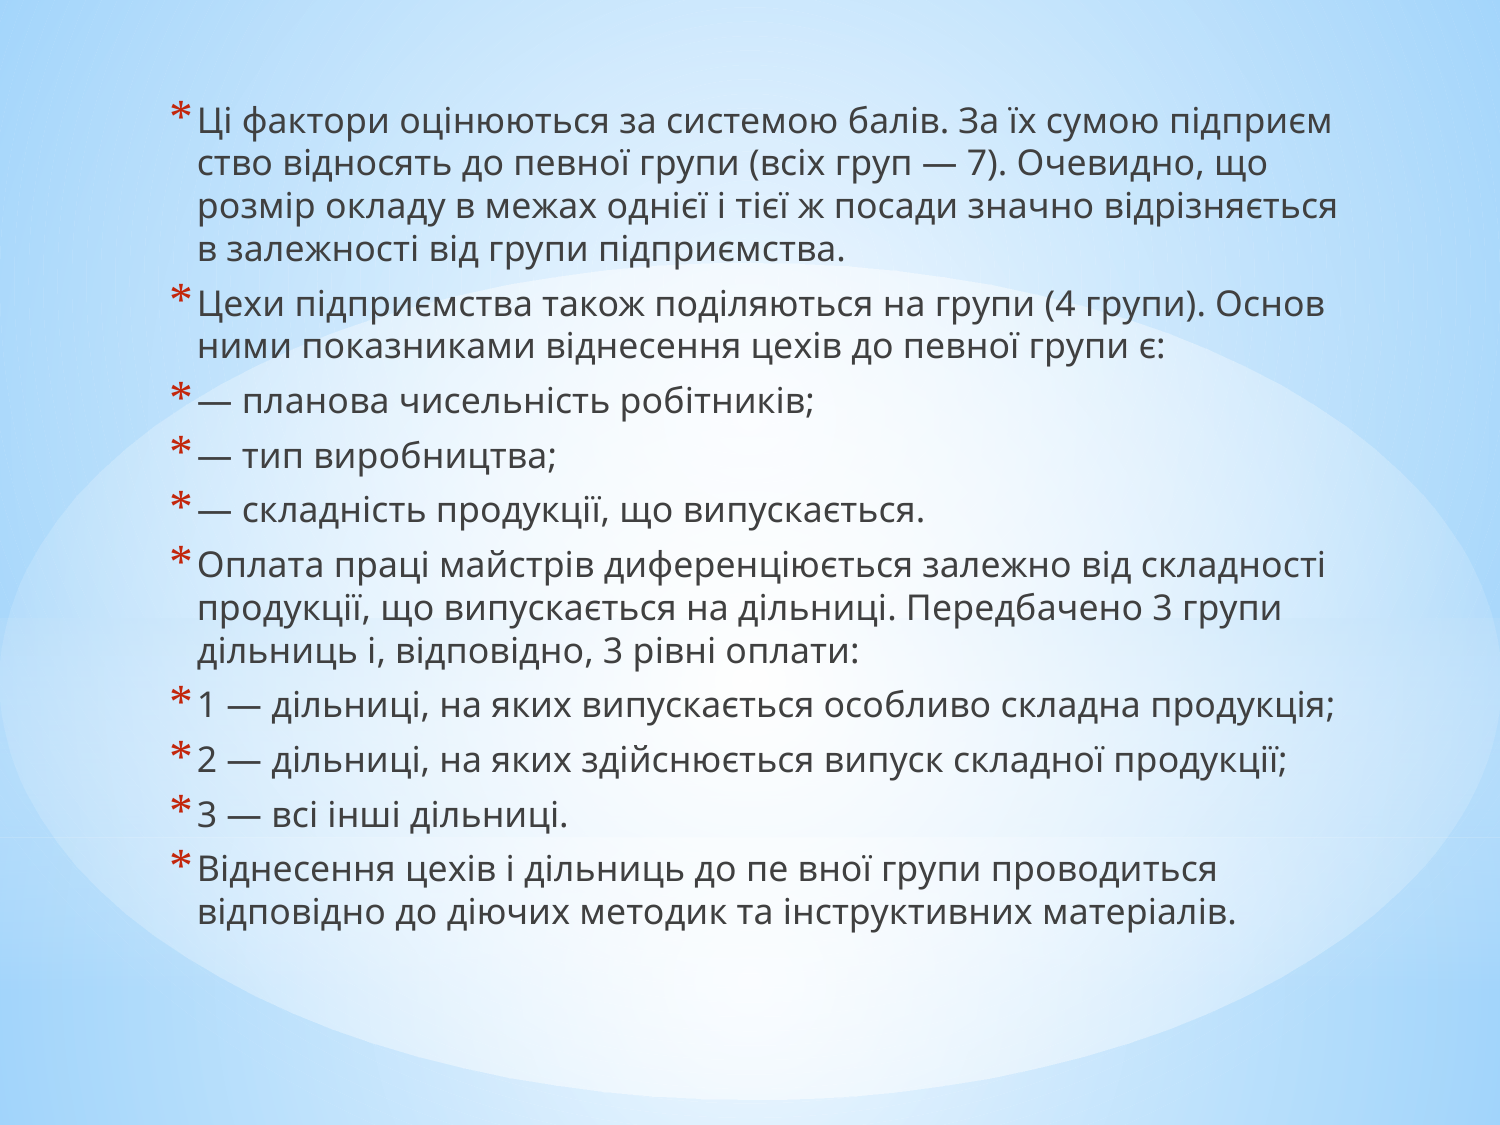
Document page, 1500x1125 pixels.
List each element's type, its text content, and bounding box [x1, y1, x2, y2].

list Ці фактори оцінюються за системою балів. За їх сумою підприєм­ство відносять до певної групи (всіх груп — 7). Очевидно, що розмір окла­ду в межах однієї і тієї ж посади значно відрізняється в залежності від групи підприємства. Цехи підприємства також поділяються на групи (4 групи). Основ­ними показниками віднесення цехів до певної групи є: — планова чисельність робітників; — тип виробництва; — складність продукції, що випускається. Оплата праці майстрів диференціюється залежно від складності про­дукції, що випускається на дільниці. Передбачено 3 групи дільниць і, відповідно, 3 рівні оплати: 1 — дільниці, на яких випускається особливо складна продукція; 2 — дільниці, на яких здійснюється випуск складної продукції; 3 — всі інші дільниці. Віднесення цехів і дільниць до пе вної групи проводиться відповідно до діючих методик та інструктивних матеріалів. [147, 90, 1365, 988]
